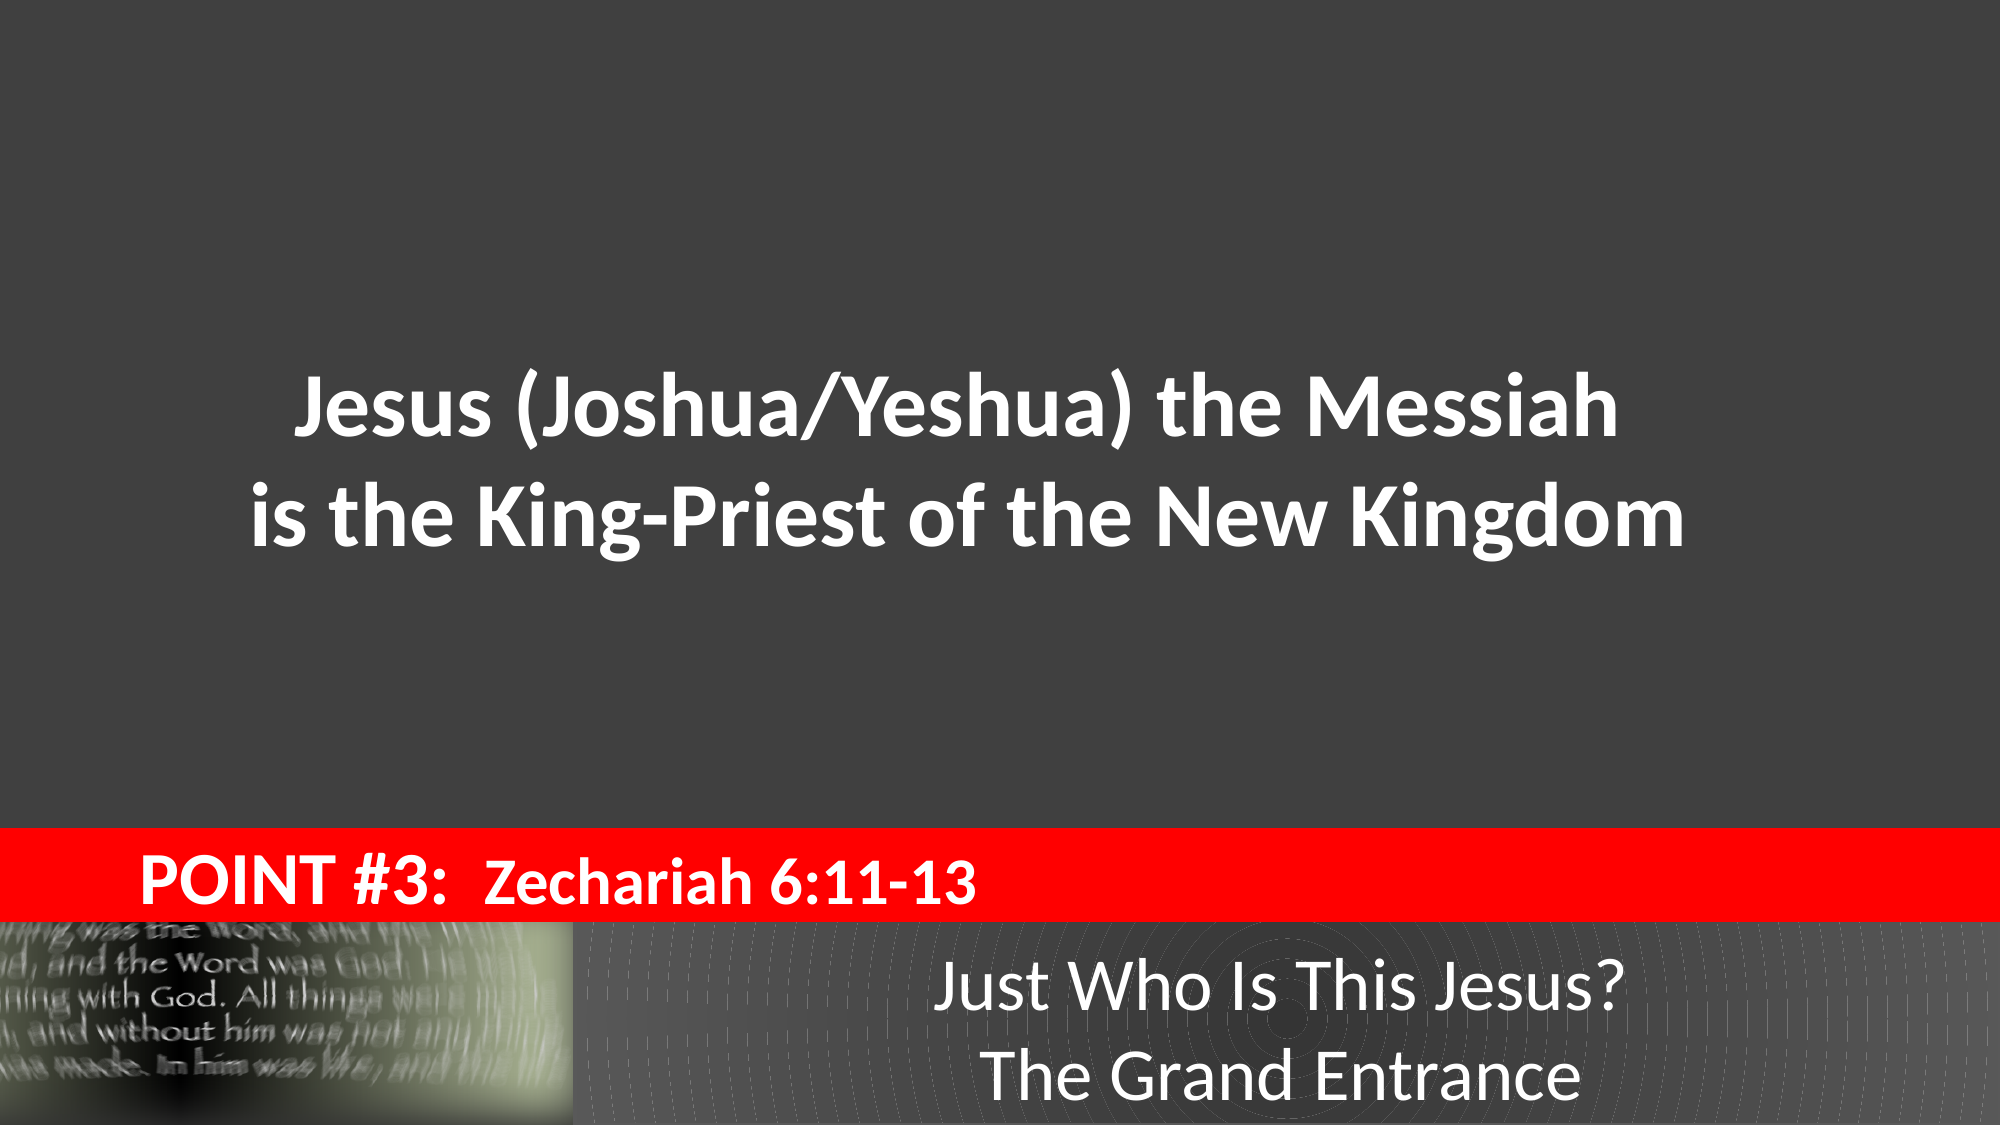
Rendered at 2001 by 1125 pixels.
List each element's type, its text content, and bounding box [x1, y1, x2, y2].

text_box [579, 922, 2000, 1125]
text_box [0, 0, 2000, 828]
picture [0, 912, 576, 1125]
text_box POINT #3: Zechariah 6:11-13 [125, 821, 1125, 874]
text_box Just Who Is This Jesus? The Grand Entrance [887, 928, 1675, 1123]
text_box Jesus (Joshua/Yeshua) the Messiah is the King-Priest of the New Kingdom [212, 337, 1725, 573]
text_box POINT #3: Zechariah 6:11-13 [125, 887, 1125, 927]
